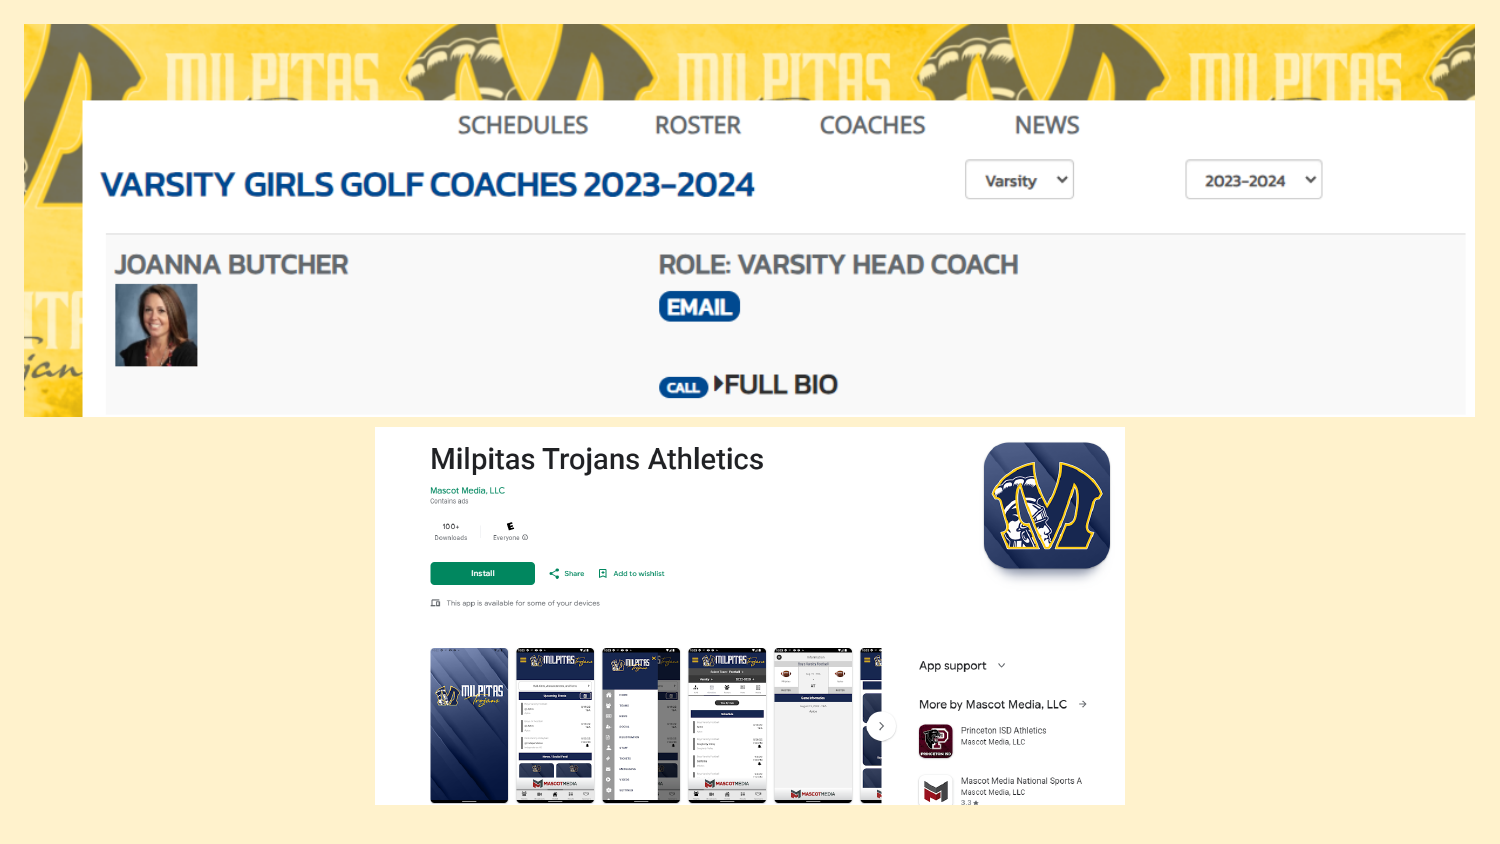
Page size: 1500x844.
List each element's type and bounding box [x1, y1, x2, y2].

picture [24, 24, 1476, 417]
picture [375, 426, 1125, 805]
